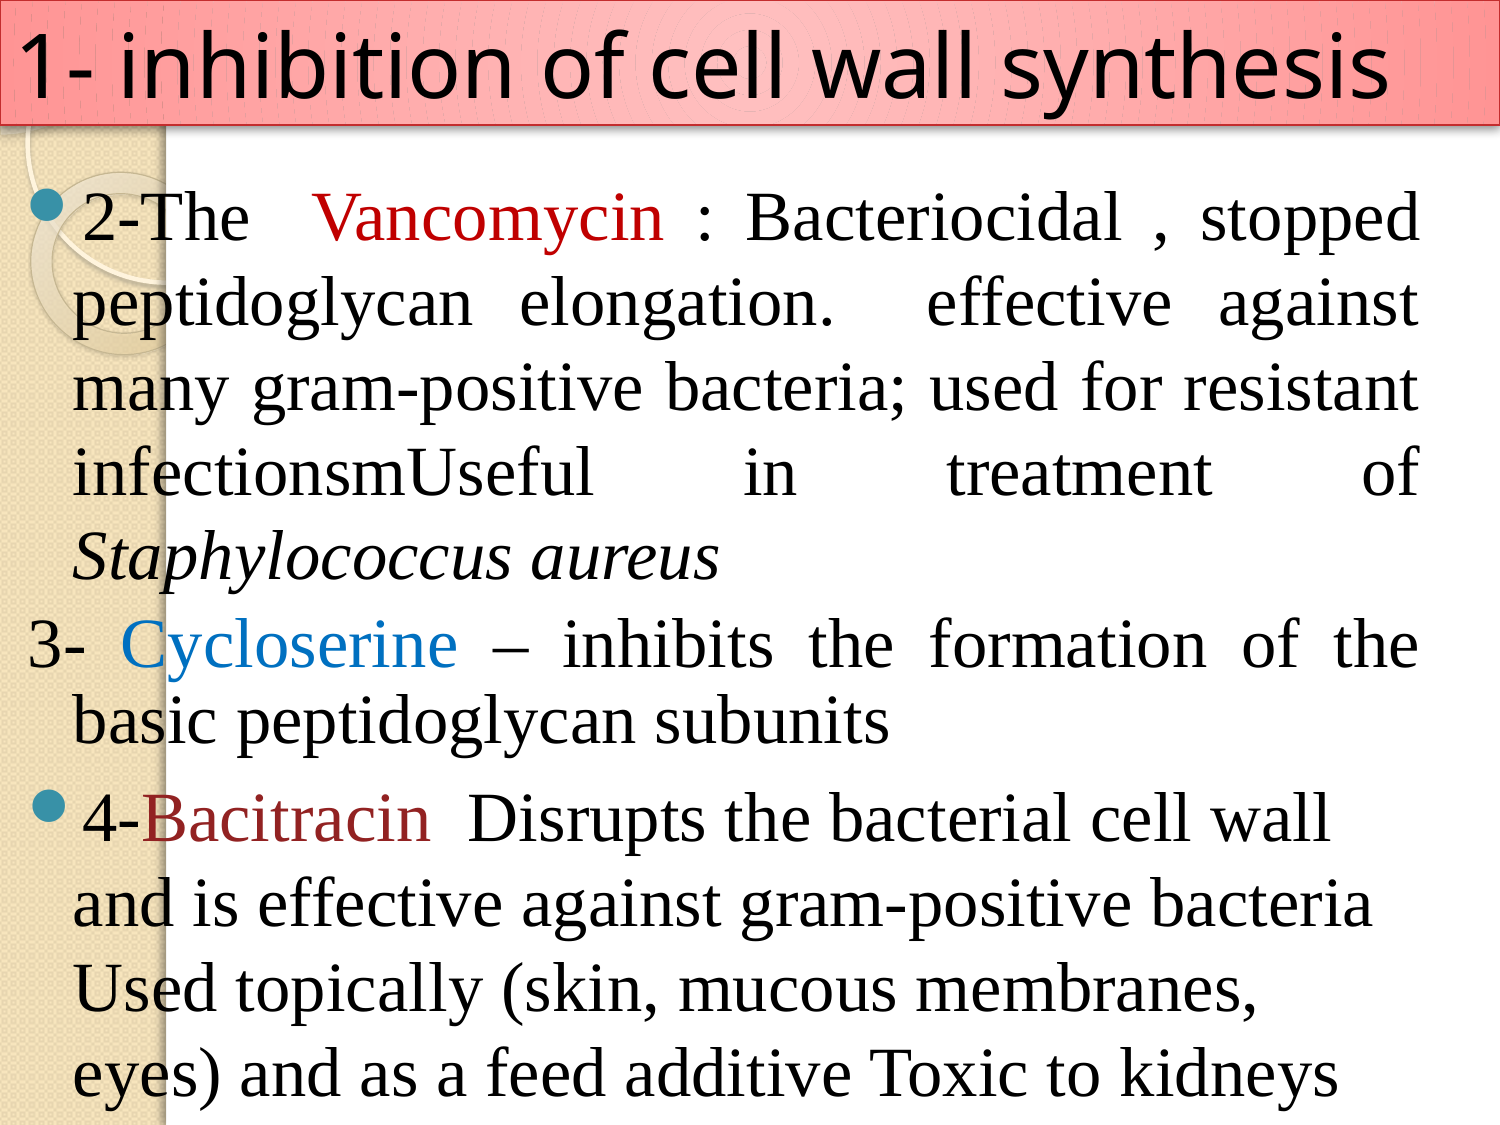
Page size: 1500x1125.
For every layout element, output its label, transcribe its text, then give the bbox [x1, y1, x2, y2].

title 1- inhibition of cell wall synthesis [0, 0, 1500, 126]
list 2-The Vancomycin : Bacteriocidal , stopped peptidoglycan elongation. effective against many gram-positive bacteria; used for resistant infectionsmUseful in treatment of Staphylococcus aureus 3- Cycloserine – inhibits the formation of the basic peptidoglycan subunits 4-Bacitracin Disrupts the bacterial cell wall and is effective against gram-positive bacteria Used topically (skin, mucous membranes, eyes) and as a feed additive Toxic to kidneys [0, 162, 1438, 1125]
